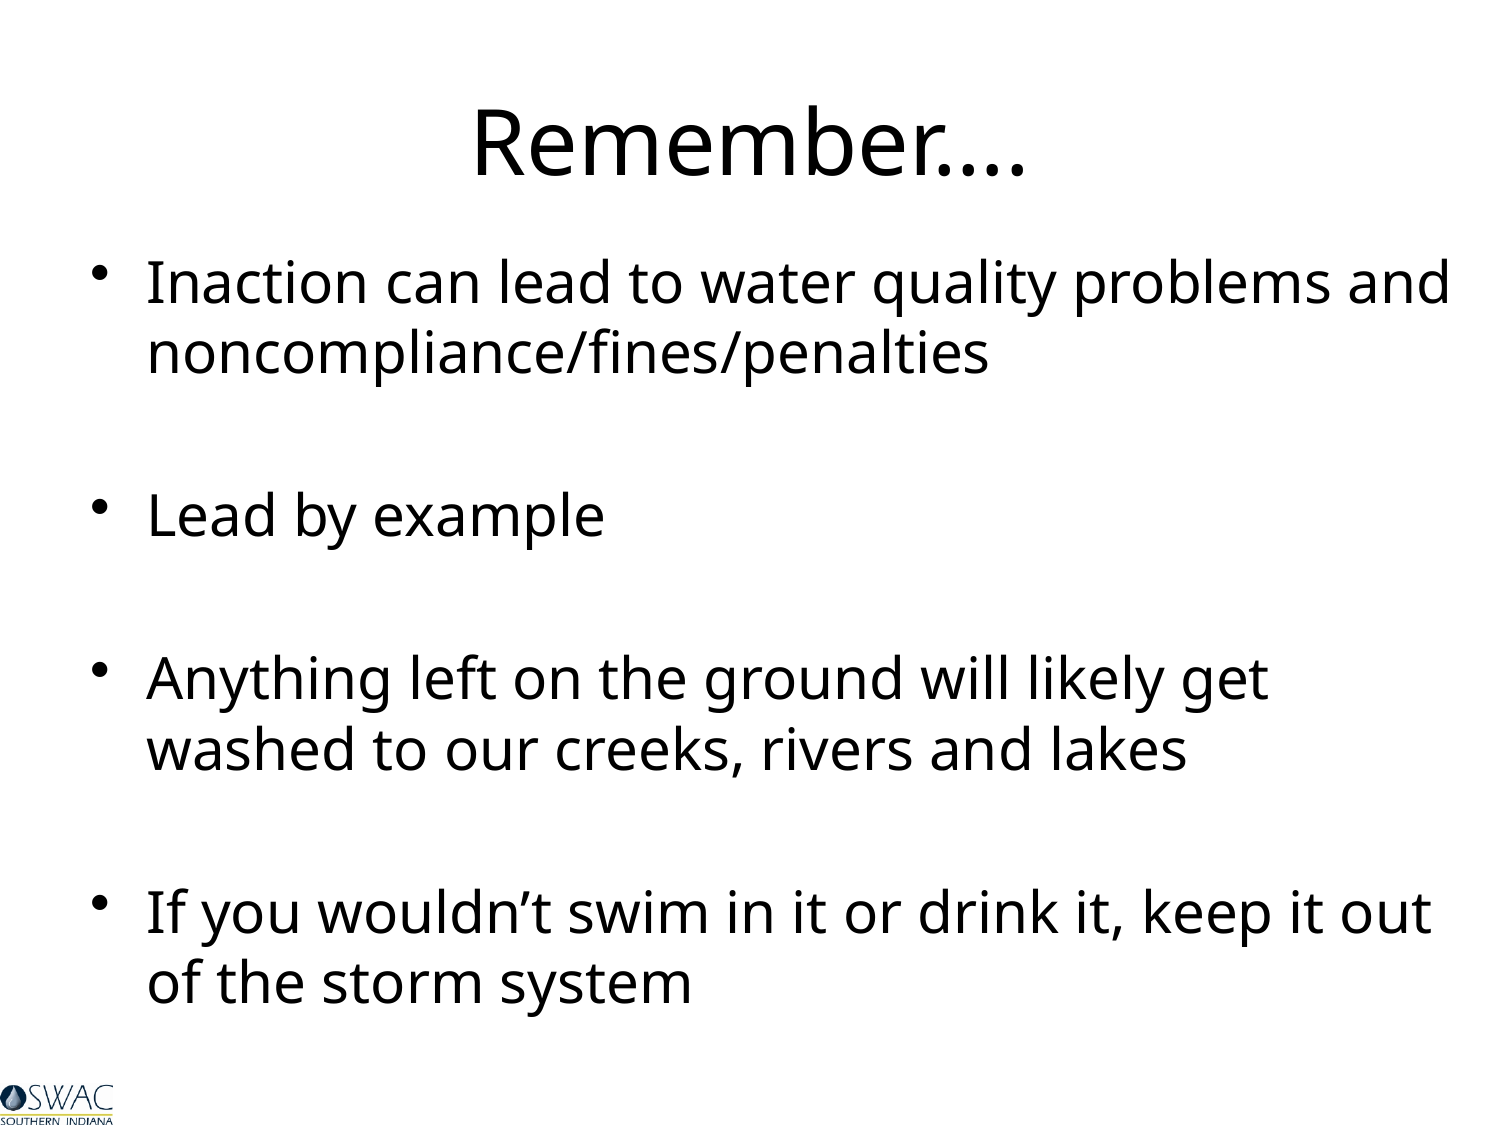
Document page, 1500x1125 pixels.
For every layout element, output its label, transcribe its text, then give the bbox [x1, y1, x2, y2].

list Inaction can lead to water quality problems and noncompliance/fines/penalties Lead by example Anything left on the ground will likely get washed to our creeks, rivers and lakes If you wouldn’t swim in it or drink it, keep it out of the storm system [74, 237, 1476, 981]
picture [0, 1082, 113, 1125]
title Remember…. [74, 44, 1426, 233]
